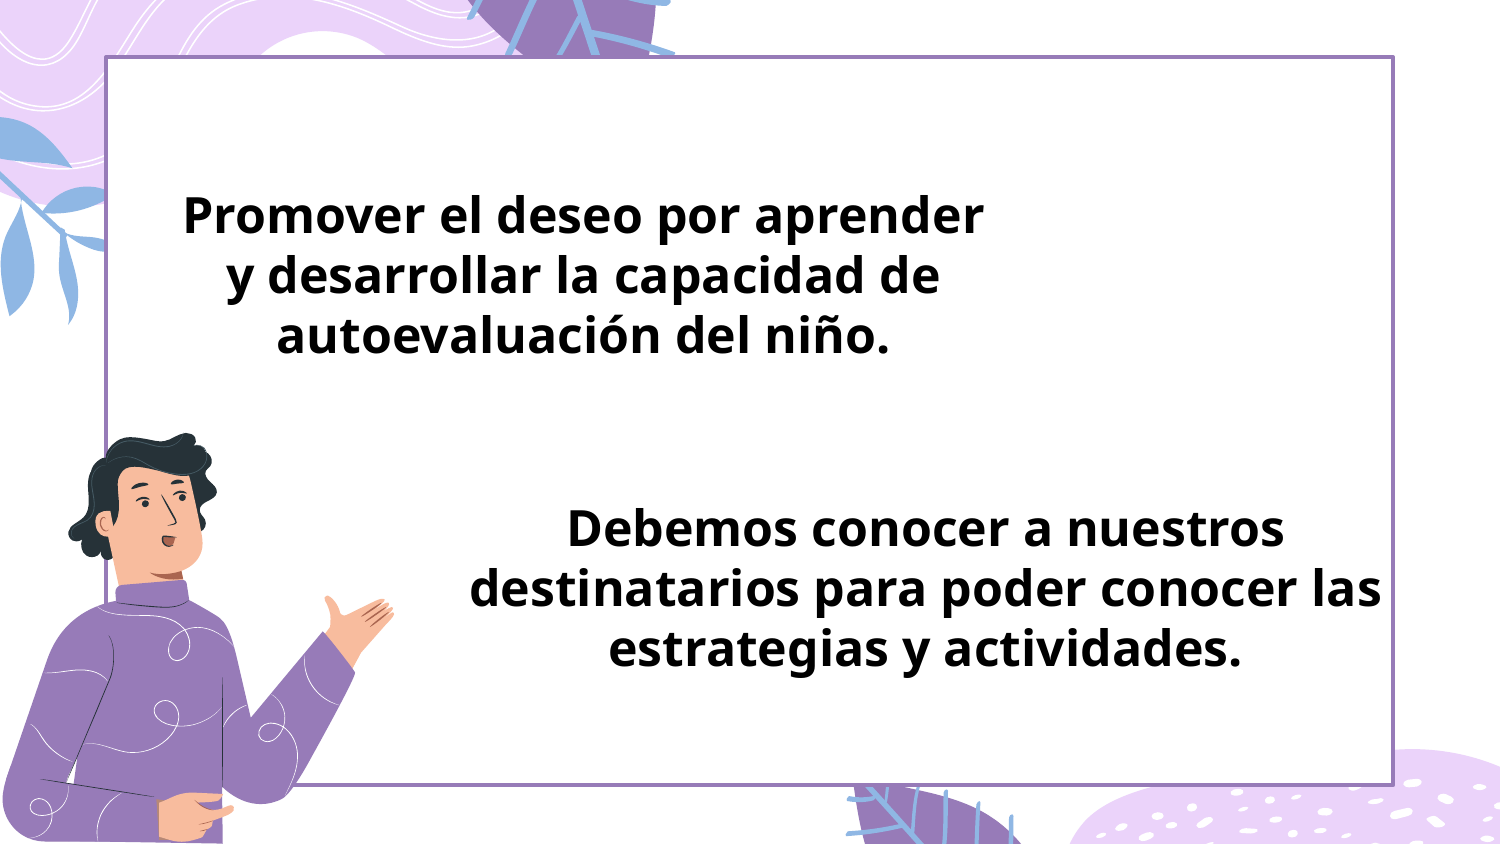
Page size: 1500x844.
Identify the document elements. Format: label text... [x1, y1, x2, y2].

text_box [0, 431, 399, 844]
title Promover el deseo por aprender y desarrollar la capacidad de autoevaluación del niño. [152, 269, 1016, 379]
text_box [104, 55, 1395, 787]
text_box Debemos conocer a nuestros destinatarios para poder conocer las estrategias y actividades. [452, 427, 1399, 746]
